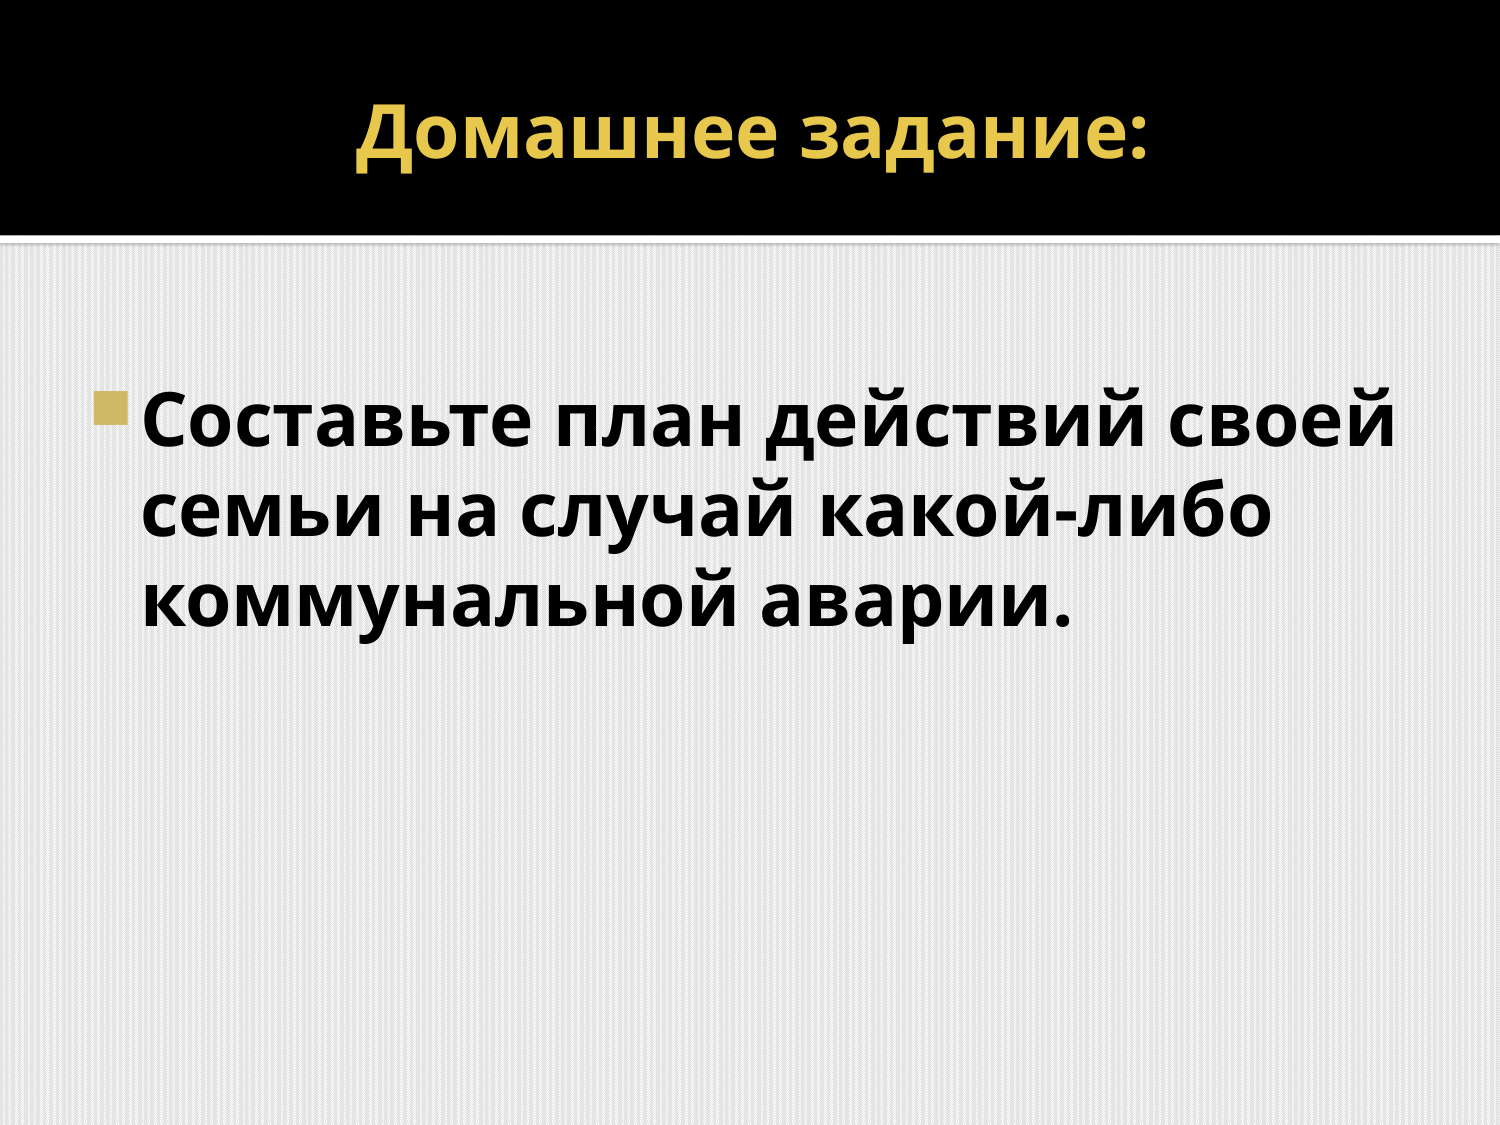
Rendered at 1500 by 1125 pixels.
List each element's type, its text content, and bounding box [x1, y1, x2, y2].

title Домашнее задание: [75, 25, 1425, 231]
list Составьте план действий своей семьи на случай какой-либо коммунальной аварии. [53, 243, 1430, 1071]
